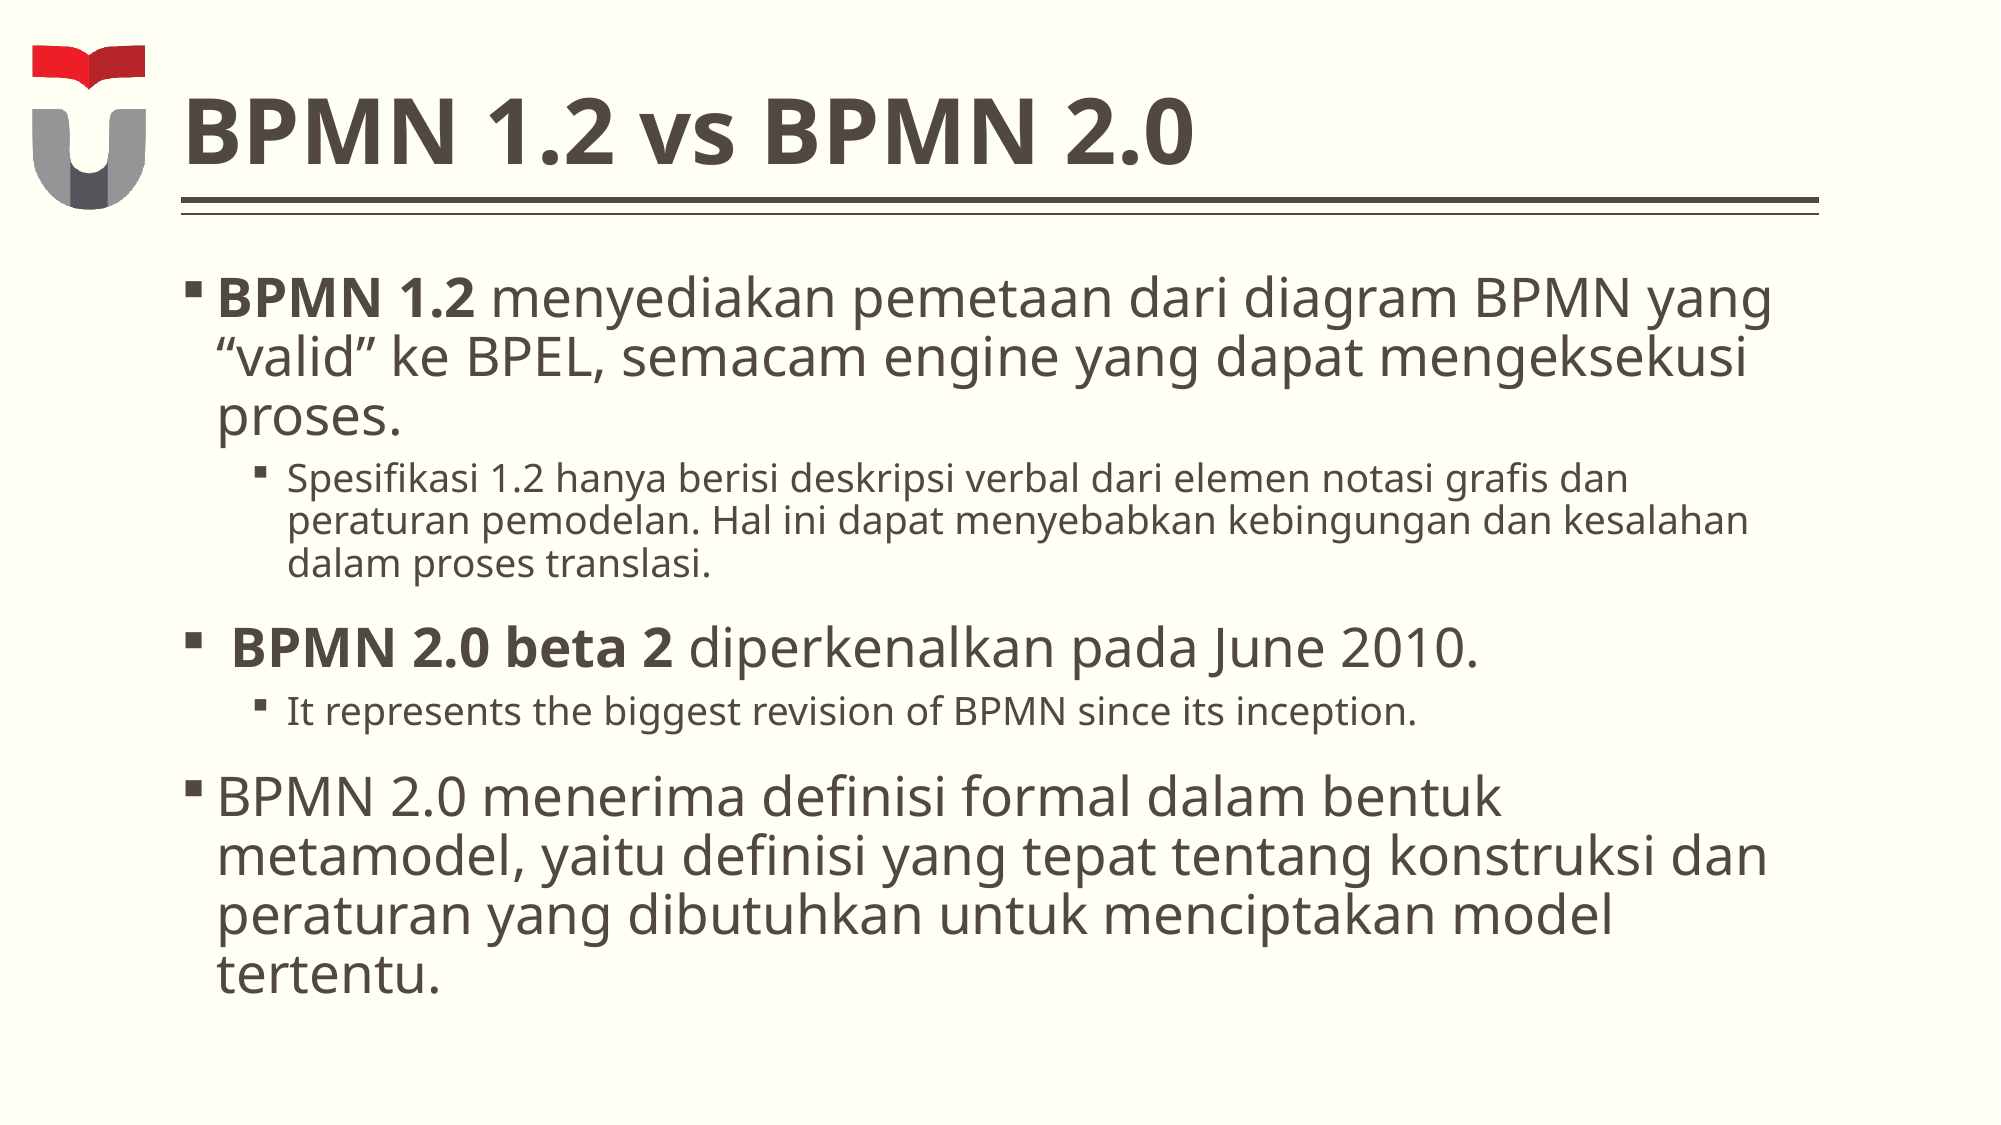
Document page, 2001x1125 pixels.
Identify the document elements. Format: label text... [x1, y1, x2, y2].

picture [0, 16, 197, 233]
list BPMN 1.2 menyediakan pemetaan dari diagram BPMN yang “valid” ke BPEL, semacam engine yang dapat mengeksekusi proses. Spesifikasi 1.2 hanya berisi deskripsi verbal dari elemen notasi grafis dan peraturan pemodelan. Hal ini dapat menyebabkan kebingungan dan kesalahan dalam proses translasi. BPMN 2.0 beta 2 diperkenalkan pada June 2010. It represents the biggest revision of BPMN since its inception. BPMN 2.0 menerima definisi formal dalam bentuk metamodel, yaitu definisi yang tepat tentang konstruksi dan peraturan yang dibutuhkan untuk menciptakan model tertentu. [181, 262, 1819, 1013]
title BPMN 1.2 vs BPMN 2.0 [181, 12, 1819, 193]
